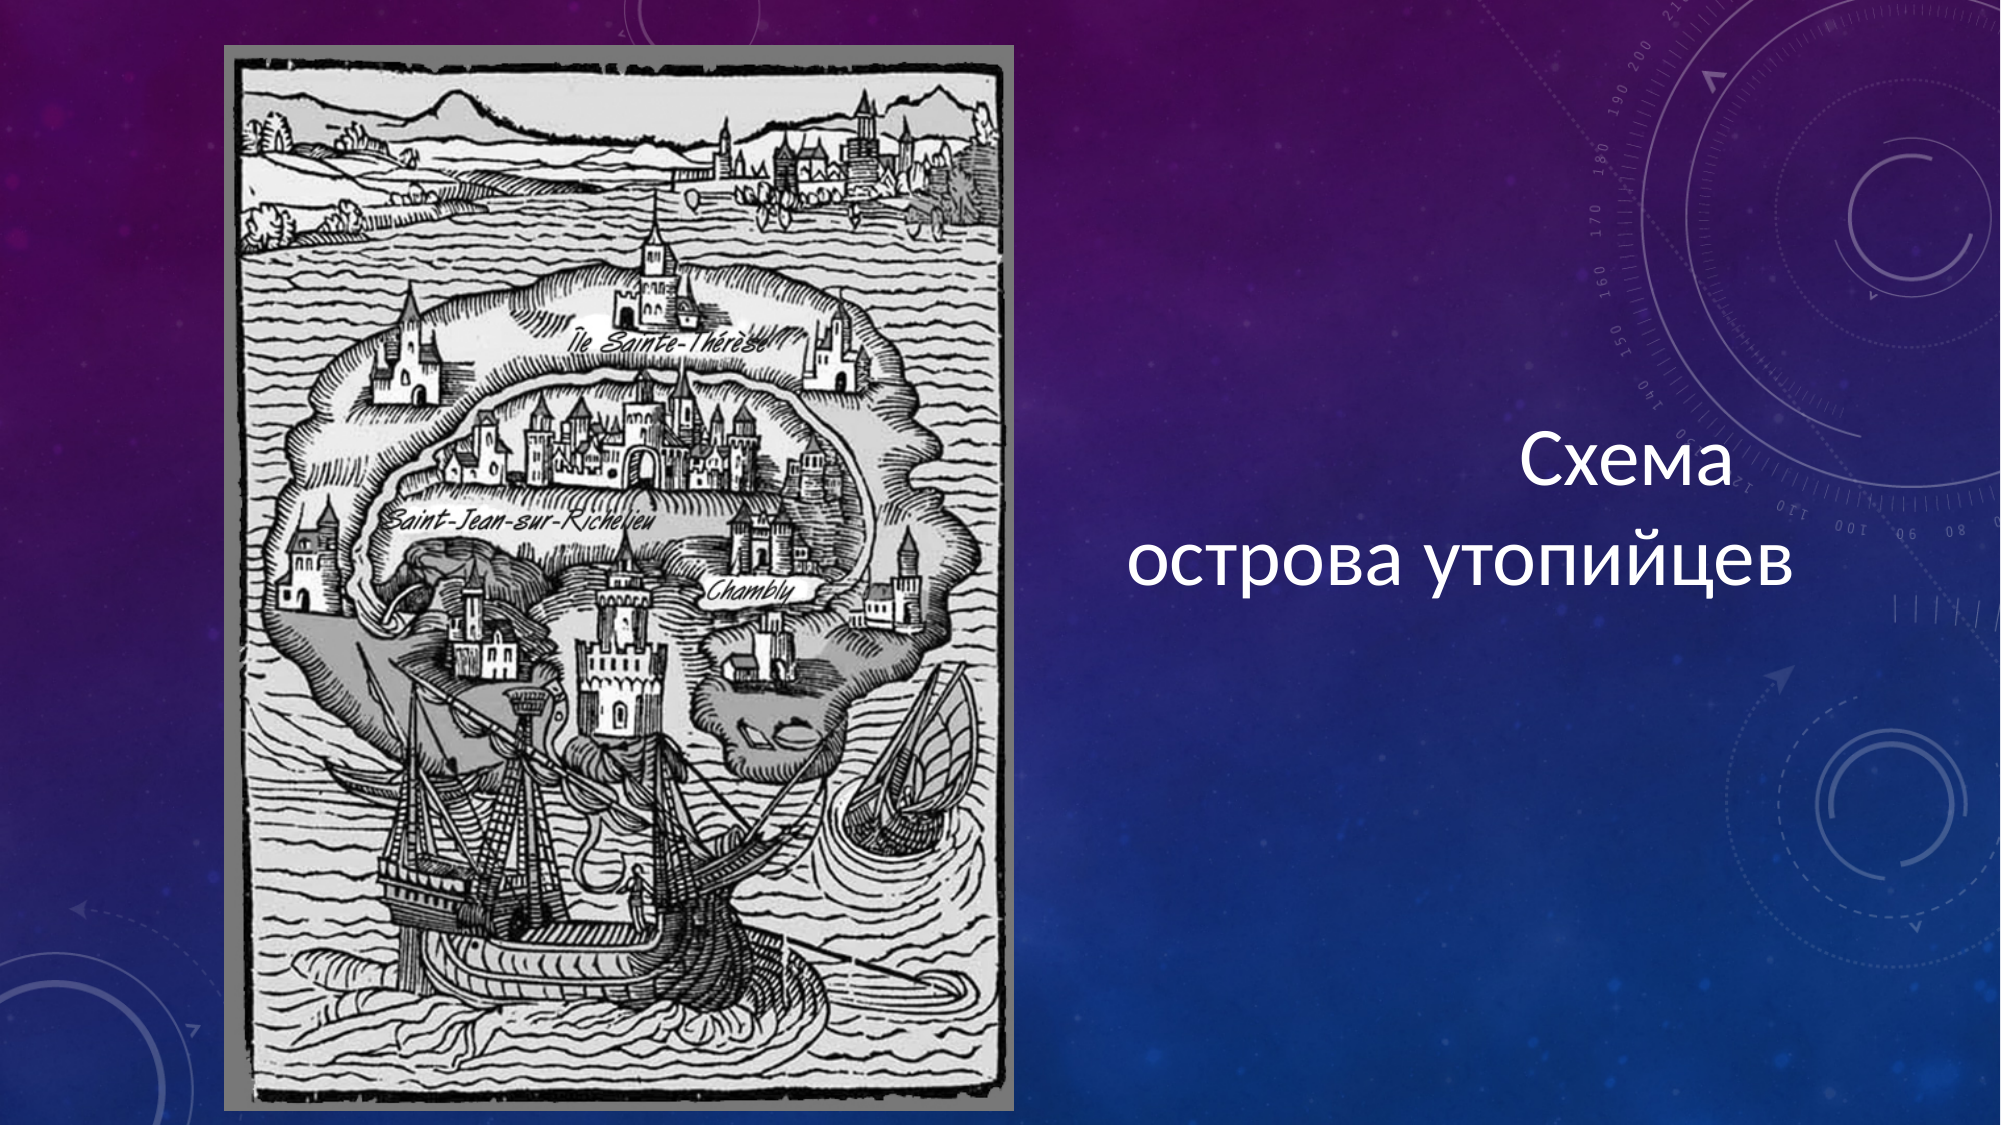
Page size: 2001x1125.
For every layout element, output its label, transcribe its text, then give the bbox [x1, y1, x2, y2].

picture [0, 0, 2001, 1125]
list Схема острова утопийцев [1050, 259, 1891, 765]
